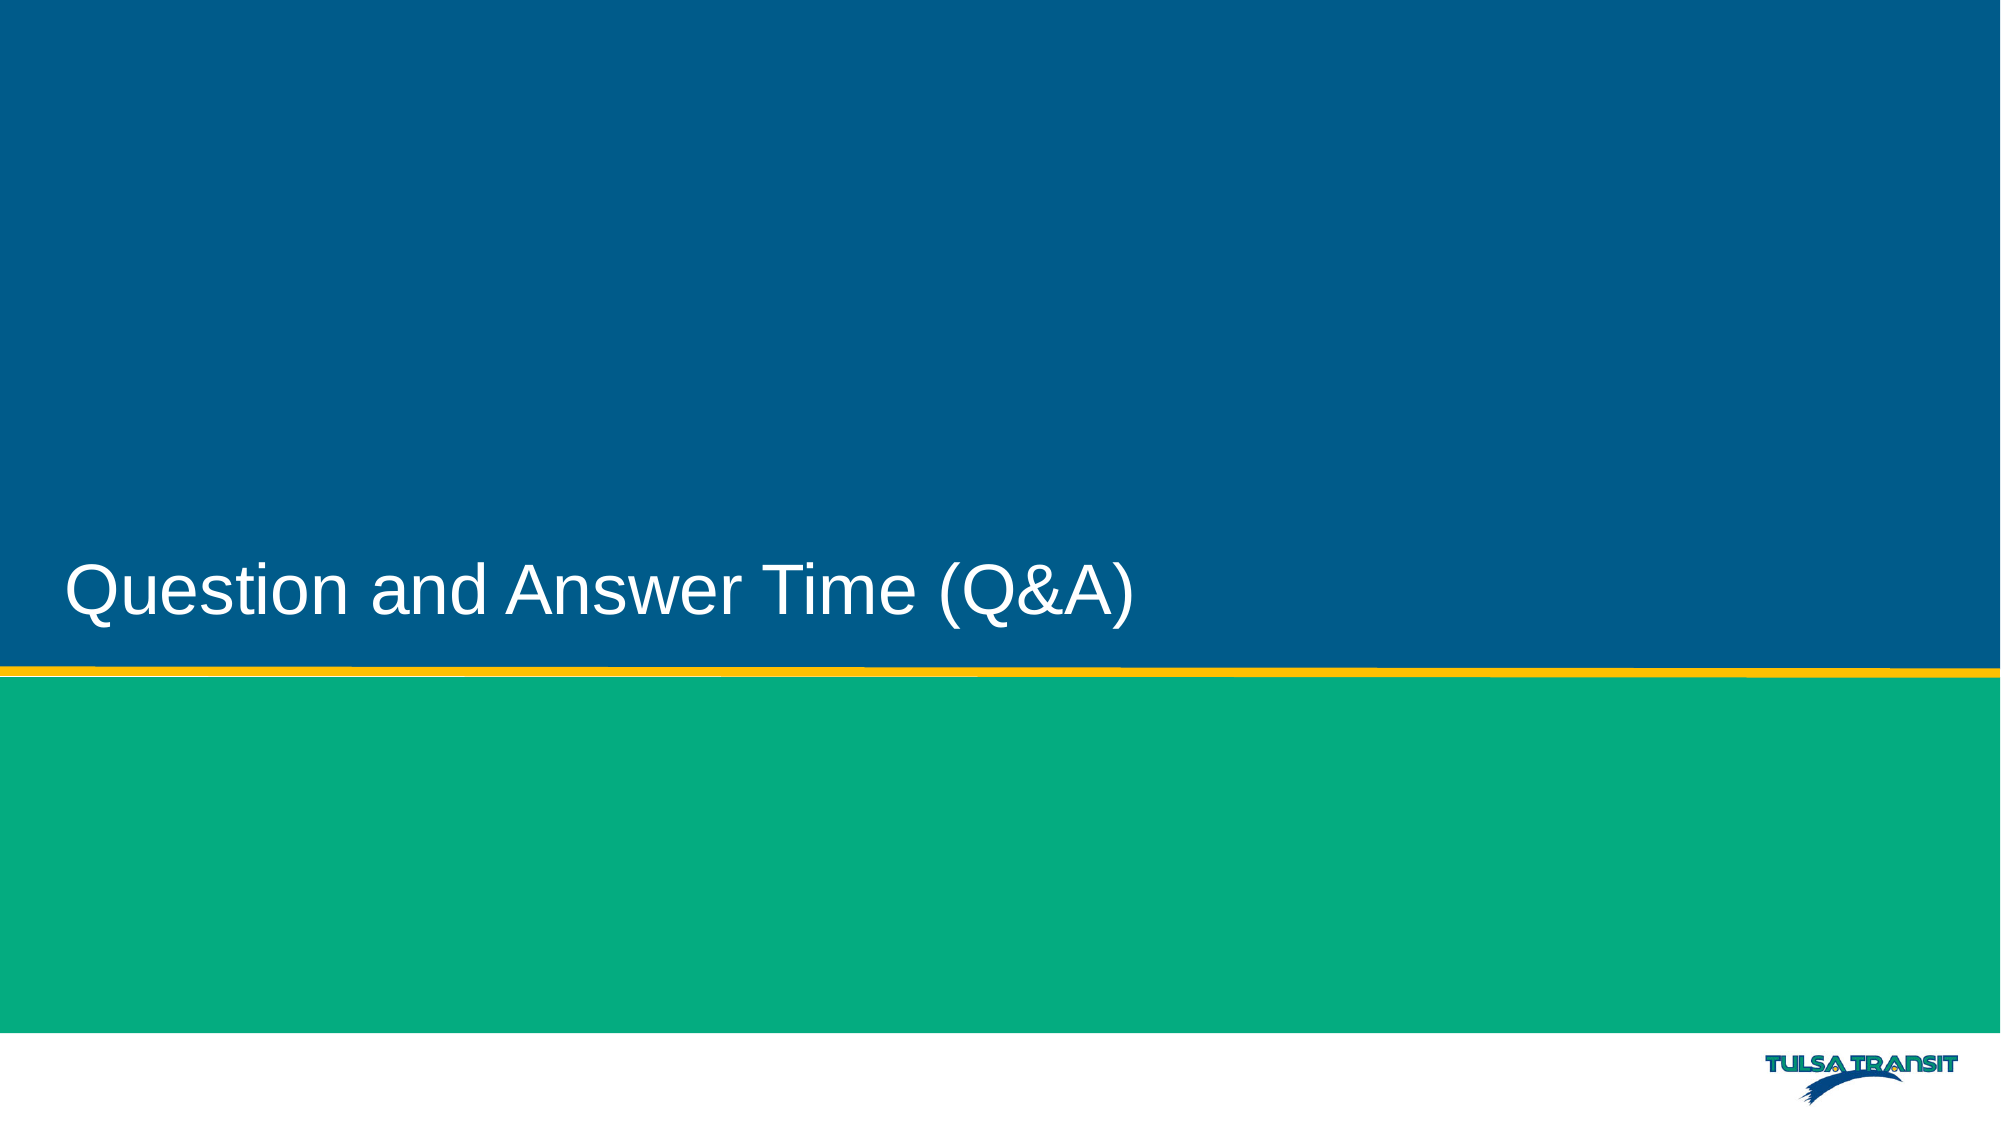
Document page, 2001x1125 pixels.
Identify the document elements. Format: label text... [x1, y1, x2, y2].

picture [1761, 1051, 1964, 1109]
title Question and Answer Time (Q&A) [49, 545, 1775, 638]
